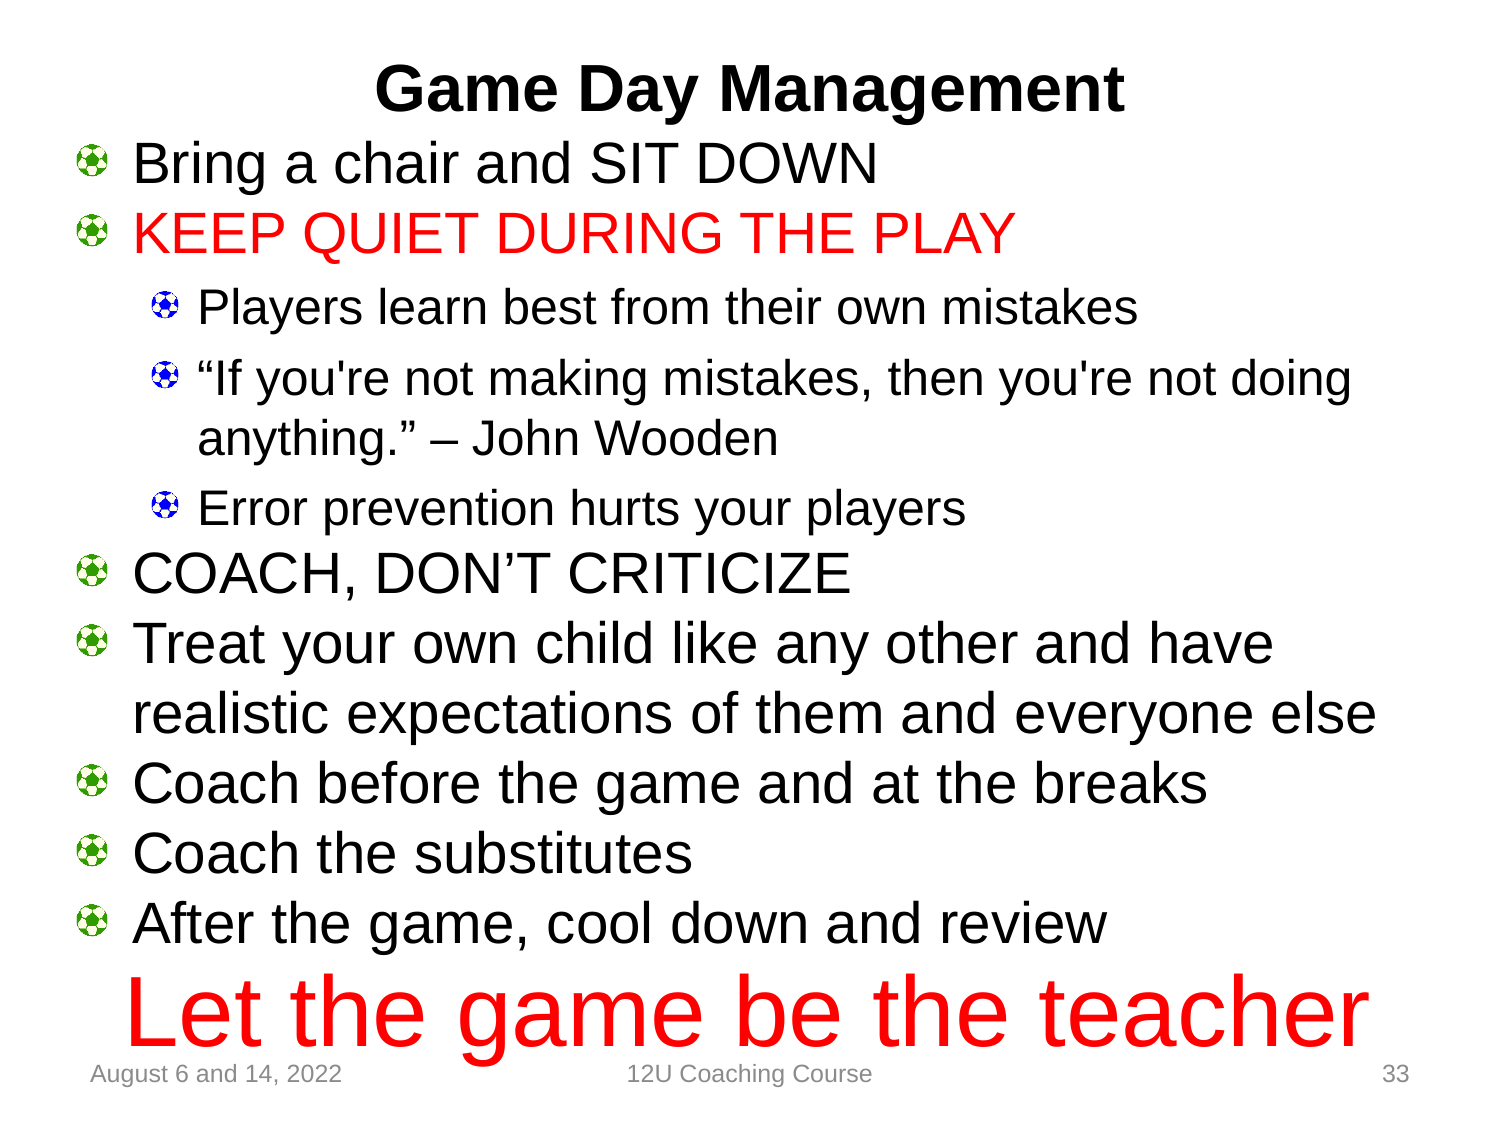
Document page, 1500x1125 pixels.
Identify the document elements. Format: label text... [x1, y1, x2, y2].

picture [75, 143, 108, 177]
picture [75, 833, 108, 867]
picture [75, 623, 108, 657]
text_box Let the game be the teacher [108, 938, 1388, 1074]
picture [150, 490, 179, 519]
slide_number 33 [1074, 1042, 1425, 1103]
picture [75, 553, 108, 587]
picture [150, 360, 179, 389]
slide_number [75, 1042, 425, 1103]
picture [75, 903, 108, 937]
picture [75, 763, 108, 797]
title Game Day Management [74, 44, 1426, 124]
footer 12U Coaching Course [512, 1074, 988, 1103]
list Bring a chair and SIT DOWN KEEP QUIET DURING THE PLAY Players learn best from their own mistakes “If you're not making mistakes, then you're not doing anything.” – John Wooden Error prevention hurts your players COACH, DON’T CRITICIZE Treat your own child like any other and have realistic expectations of them and everyone else Coach before the game and at the breaks Coach the substitutes After the game, cool down and review [74, 124, 1426, 826]
picture [150, 290, 179, 319]
picture [75, 213, 108, 247]
